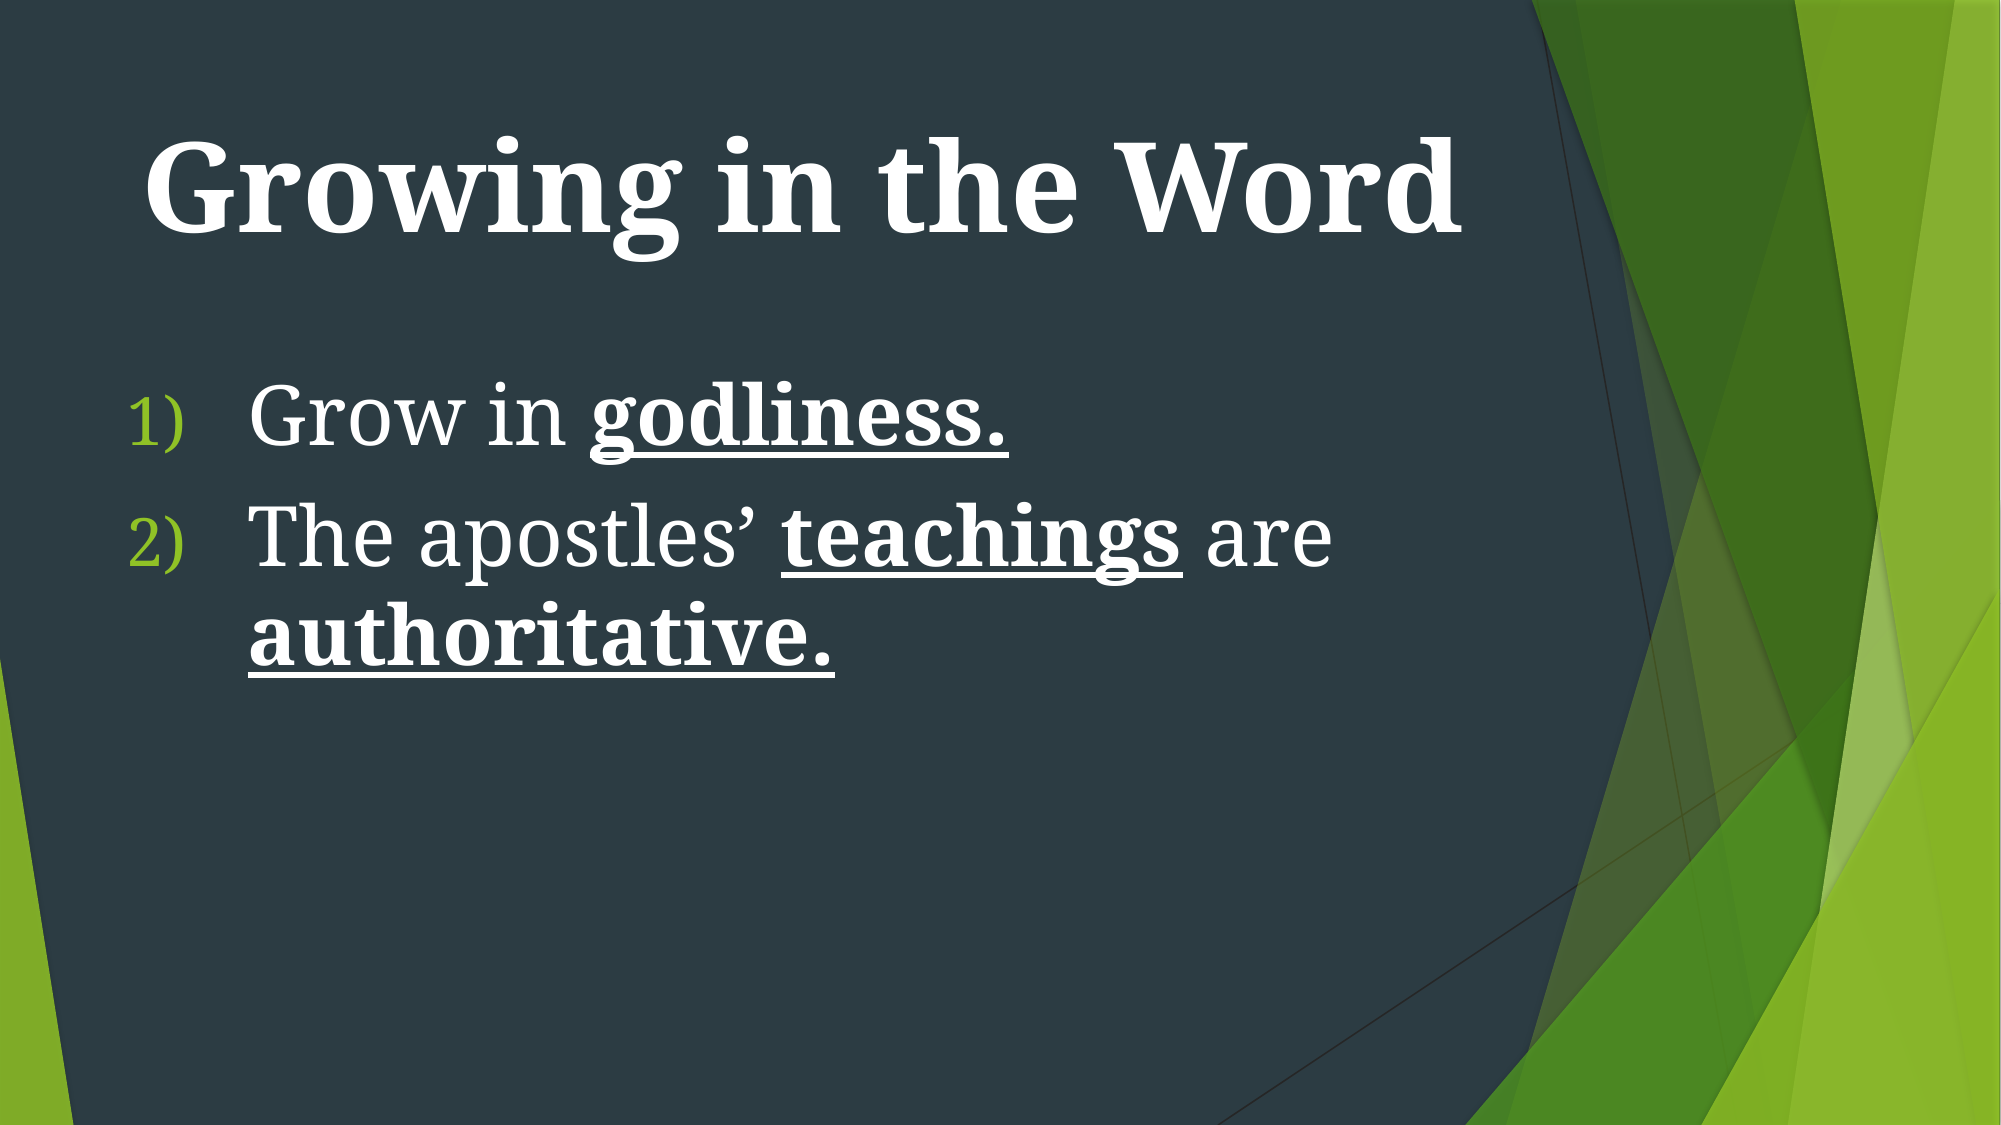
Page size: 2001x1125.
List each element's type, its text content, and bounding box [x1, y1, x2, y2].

title Growing in the Word [111, 99, 1522, 317]
list Grow in godliness. The apostles’ teachings are authoritative. [111, 354, 1522, 992]
